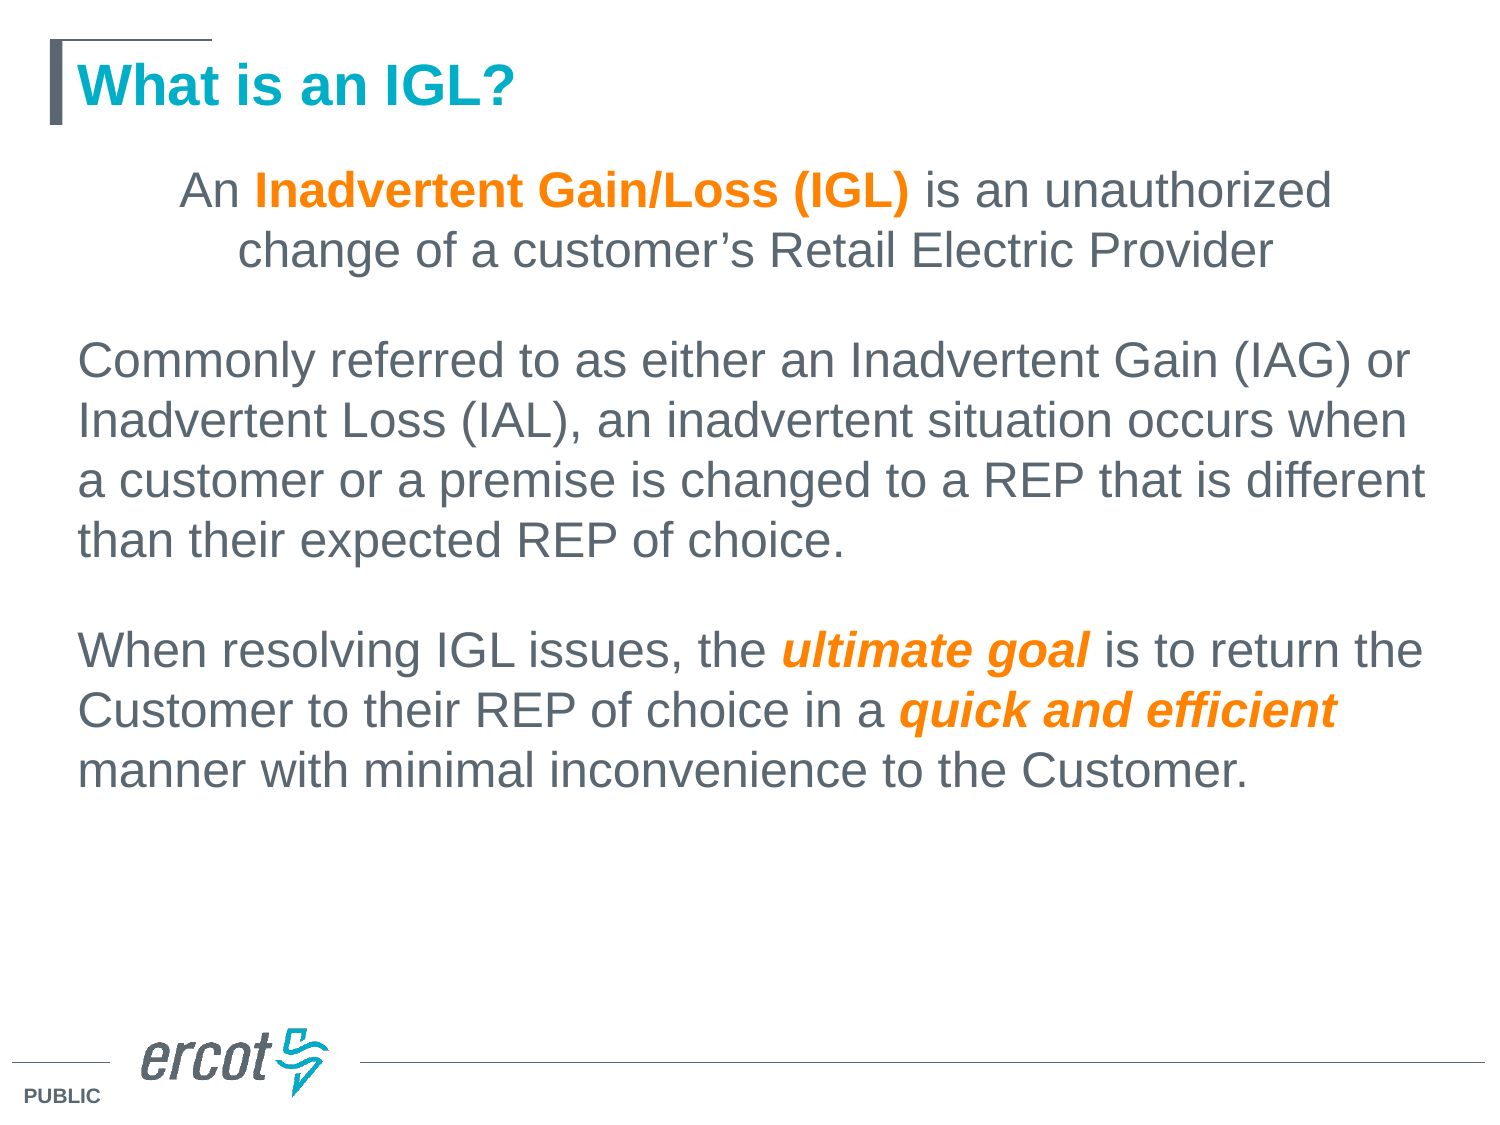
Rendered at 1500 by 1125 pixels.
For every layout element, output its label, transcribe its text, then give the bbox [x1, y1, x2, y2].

title What is an IGL? [62, 39, 1450, 125]
list An Inadvertent Gain/Loss (IGL) is an unauthorized change of a customer’s Retail Electric Provider Commonly referred to as either an Inadvertent Gain (IAG) or Inadvertent Loss (IAL), an inadvertent situation occurs when a customer or a premise is changed to a REP that is different than their expected REP of choice. When resolving IGL issues, the ultimate goal is to return the Customer to their REP of choice in a quick and efficient manner with minimal inconvenience to the Customer. [62, 150, 1450, 980]
picture [137, 1024, 332, 1100]
